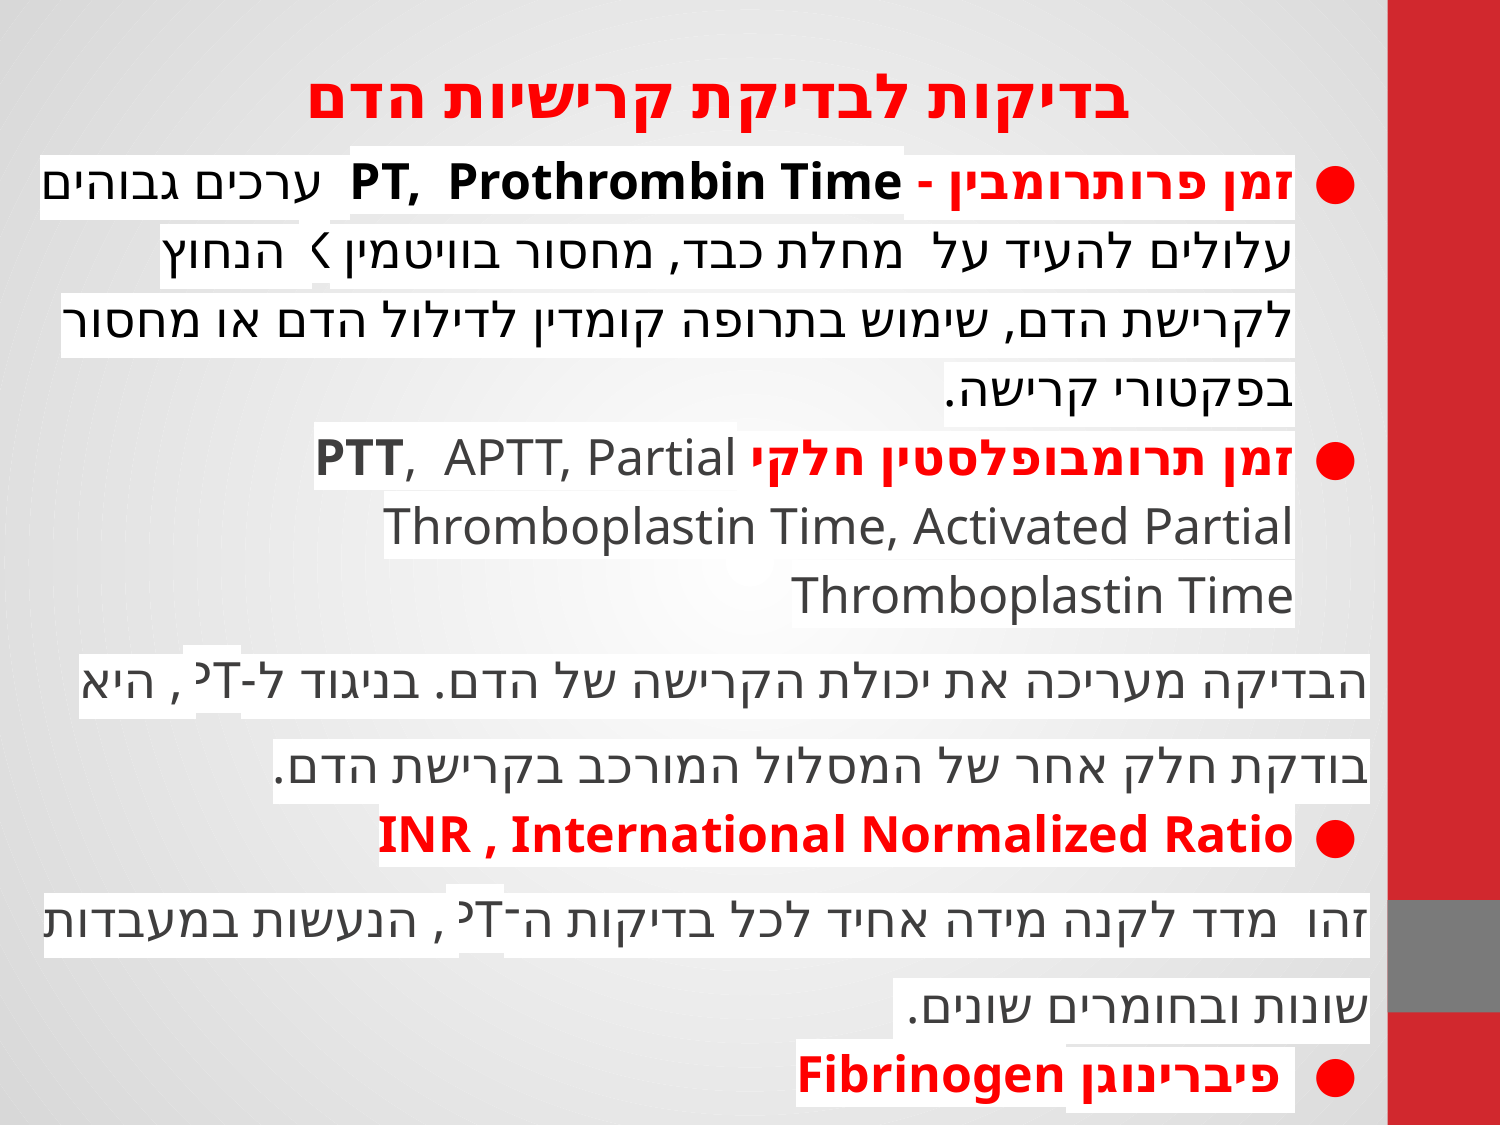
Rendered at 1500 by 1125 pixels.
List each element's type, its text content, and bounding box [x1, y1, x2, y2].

text_box זמן פרותרומבין - PT, Prothrombin Time ערכים גבוהים עלולים להעיד על מחלת כבד, מחסור בוויטמין K הנחוץ לקרישת הדם, שימוש בתרופה קומדין לדילול הדם או מחסור בפקטורי קרישה. זמן תרומבופלסטין חלקי PTT, APTT, Partial Thromboplastin Time, Activated Partial Thromboplastin Time הבדיקה מעריכה את יכולת הקרישה של הדם. בניגוד ל-PT, היא בודקת חלק אחר של המסלול המורכב בקרישת הדם. INR , International Normalized Ratio זהו מדד לקנה מידה אחיד לכל בדיקות ה־PT, הנעשות במעבדות שונות ובחומרים שונים. פיברינוגן Fibrinogen [15, 186, 1385, 1125]
title בדיקות לבדיקת קרישיות הדם [94, 0, 1345, 186]
